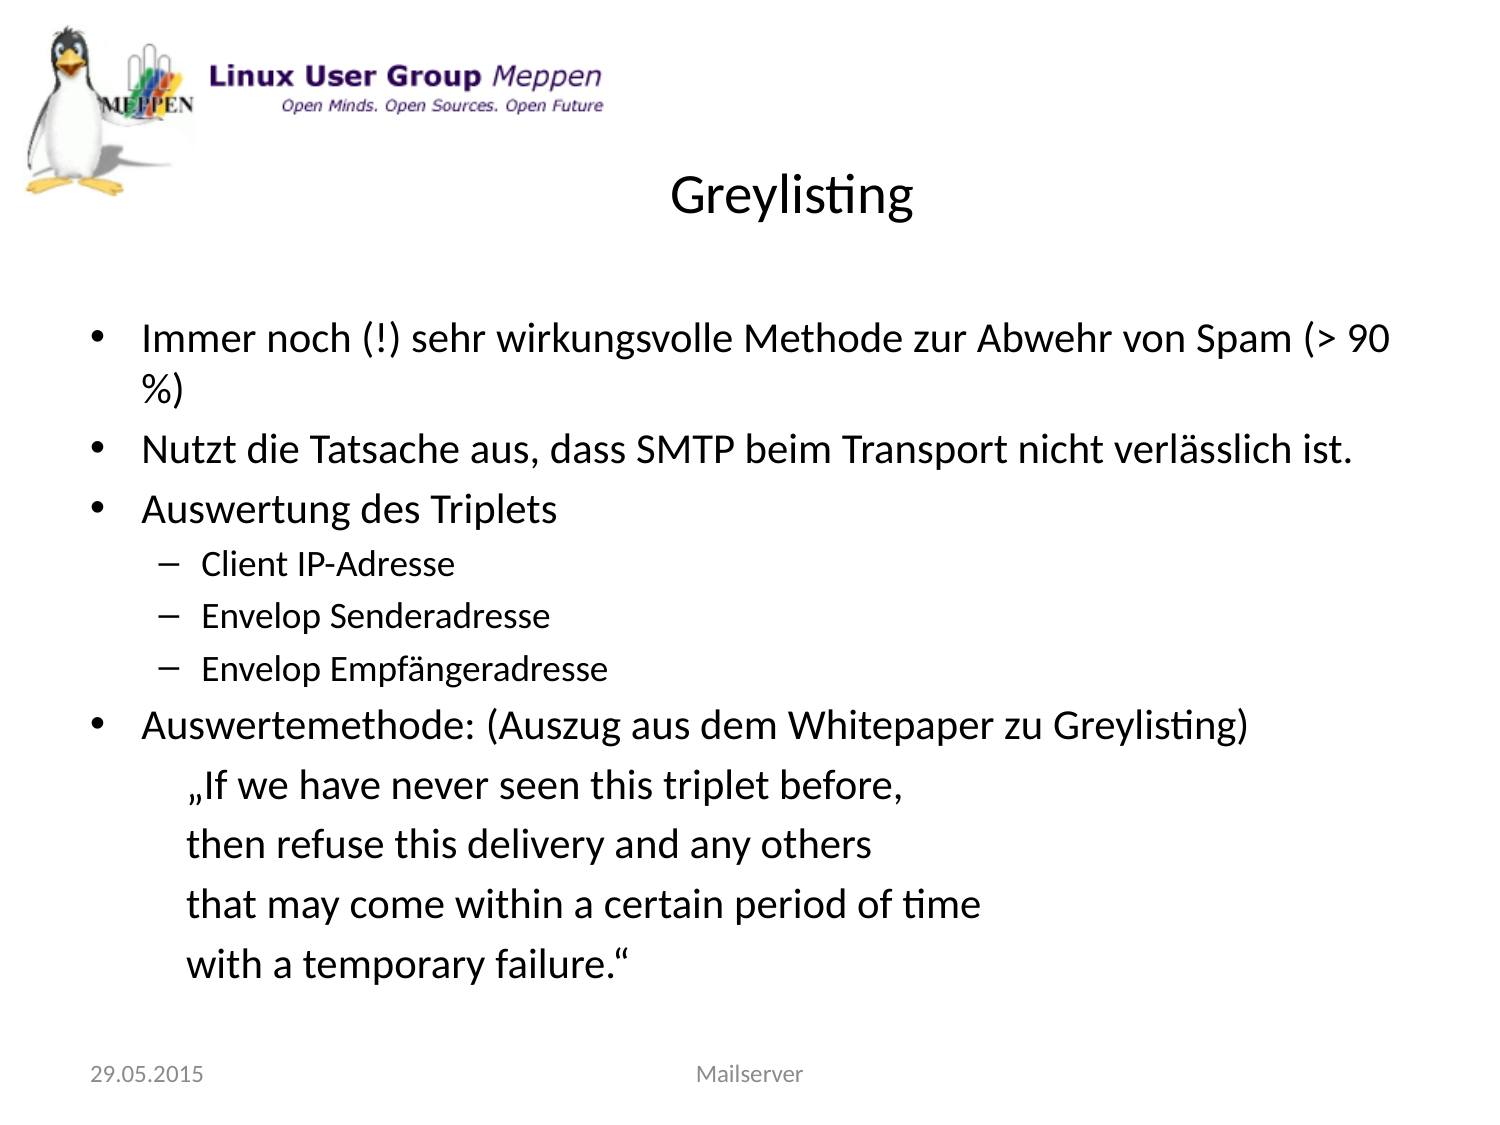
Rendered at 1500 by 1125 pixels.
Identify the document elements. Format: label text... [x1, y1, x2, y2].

picture [17, 19, 643, 223]
title Greylisting [159, 149, 1425, 233]
list Immer noch (!) sehr wirkungsvolle Methode zur Abwehr von Spam (> 90 %) Nutzt die Tatsache aus, dass SMTP beim Transport nicht verlässlich ist. Auswertung des Triplets Client IP-Adresse Envelop Senderadresse Envelop Empfängeradresse Auswertemethode: (Auszug aus dem Whitepaper zu Greylisting) „If we have never seen this triplet before, then refuse this delivery and any others that may come within a certain period of time with a temporary failure.“ [75, 302, 1425, 1005]
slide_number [75, 1042, 425, 1103]
footer Mailserver [512, 1042, 988, 1103]
